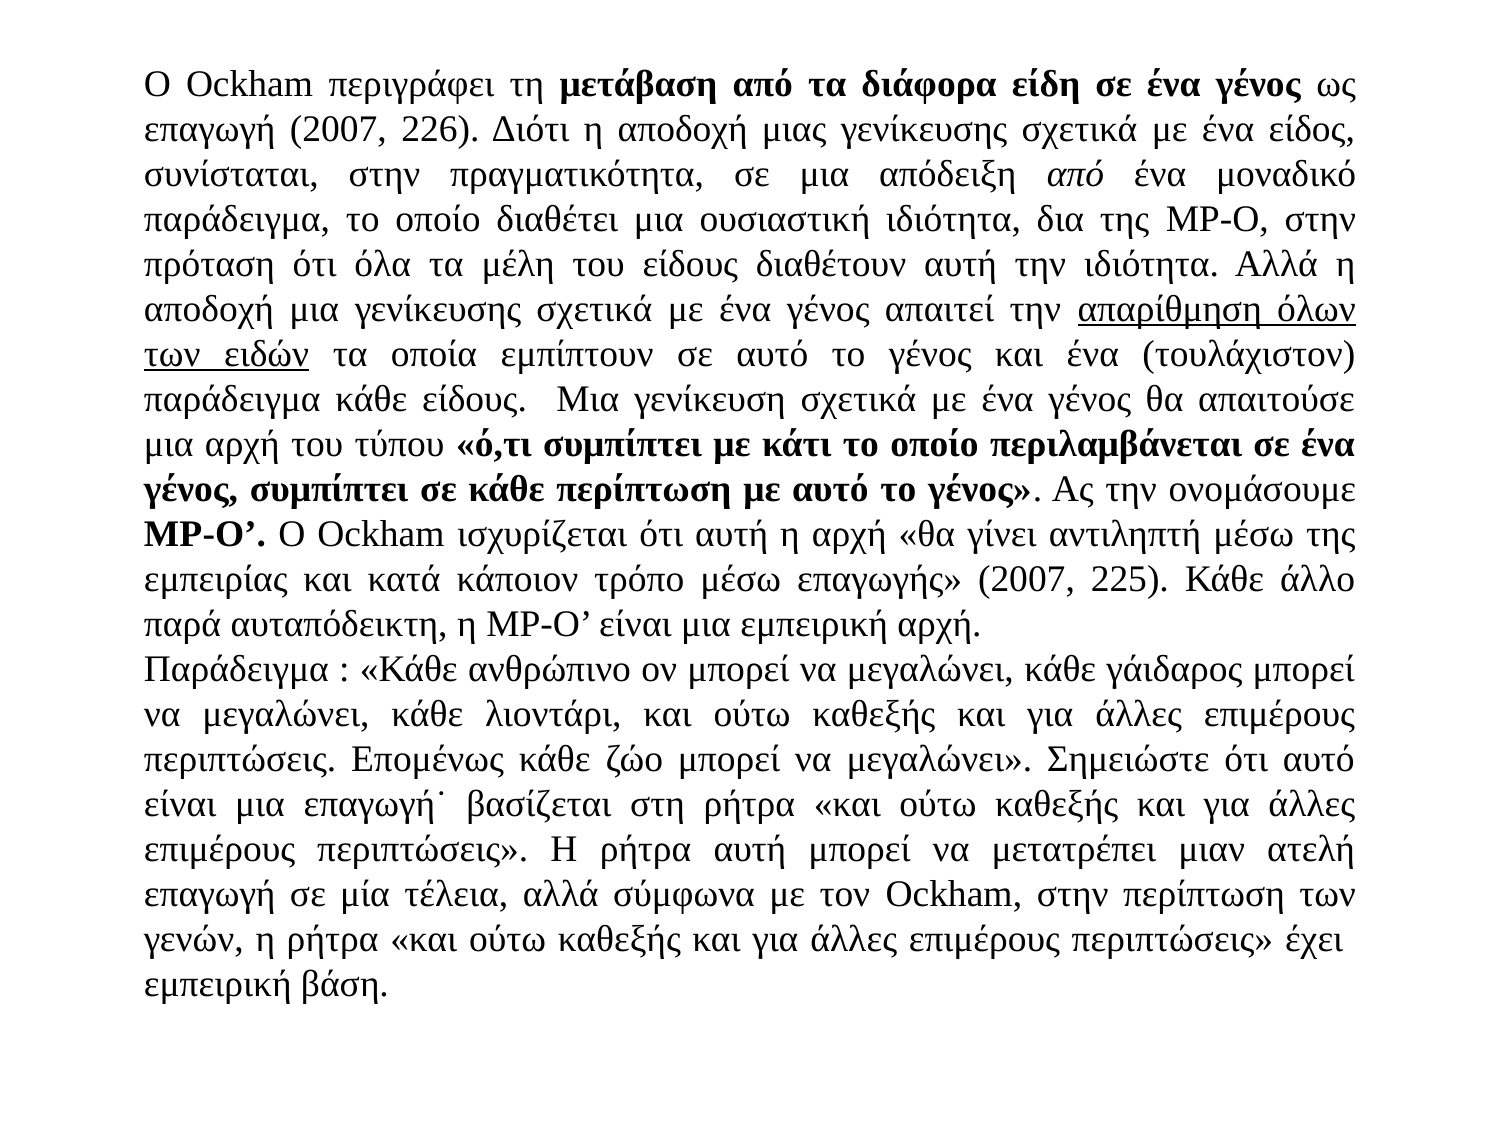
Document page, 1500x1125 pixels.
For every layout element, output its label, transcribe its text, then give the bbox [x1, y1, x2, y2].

text_box Ο Ockham περιγράφει τη μετάβαση από τα διάφορα είδη σε ένα γένος ως επαγωγή (2007, 226). Διότι η αποδοχή μιας γενίκευσης σχετικά με ένα είδος, συνίσταται, στην πραγματικότητα, σε μια απόδειξη από ένα μοναδικό παράδειγμα, το οποίο διαθέτει μια ουσιαστική ιδιότητα, δια της MP-Ο, στην πρόταση ότι όλα τα μέλη του είδους διαθέτουν αυτή την ιδιότητα. Αλλά η αποδοχή μια γενίκευσης σχετικά με ένα γένος απαιτεί την απαρίθμηση όλων των ειδών τα οποία εμπίπτουν σε αυτό το γένος και ένα (τουλάχιστον) παράδειγμα κάθε είδους. Μια γενίκευση σχετικά με ένα γένος θα απαιτούσε μια αρχή του τύπου «ό,τι συμπίπτει με κάτι το οποίο περιλαμβάνεται σε ένα γένος, συμπίπτει σε κάθε περίπτωση με αυτό το γένος». Ας την ονομάσουμε MP-O’. Ο Ockham ισχυρίζεται ότι αυτή η αρχή «θα γίνει αντιληπτή μέσω της εμπειρίας και κατά κάποιον τρόπο μέσω επαγωγής» (2007, 225). Κάθε άλλο παρά αυταπόδεικτη, η MP-O’ είναι μια εμπειρική αρχή. Παράδειγμα : «Κάθε ανθρώπινο ον μπορεί να μεγαλώνει, κάθε γάιδαρος μπορεί να μεγαλώνει, κάθε λιοντάρι, και ούτω καθεξής και για άλλες επιμέρους περιπτώσεις. Επομένως κάθε ζώο μπορεί να μεγαλώνει». Σημειώστε ότι αυτό είναι μια επαγωγή˙ βασίζεται στη ρήτρα «και ούτω καθεξής και για άλλες επιμέρους περιπτώσεις». Η ρήτρα αυτή μπορεί να μετατρέπει μιαν ατελή επαγωγή σε μία τέλεια, αλλά σύμφωνα με τον Ockham, στην περίπτωση των γενών, η ρήτρα «και ούτω καθεξής και για άλλες επιμέρους περιπτώσεις» έχει εμπειρική βάση. [128, 51, 1372, 1012]
